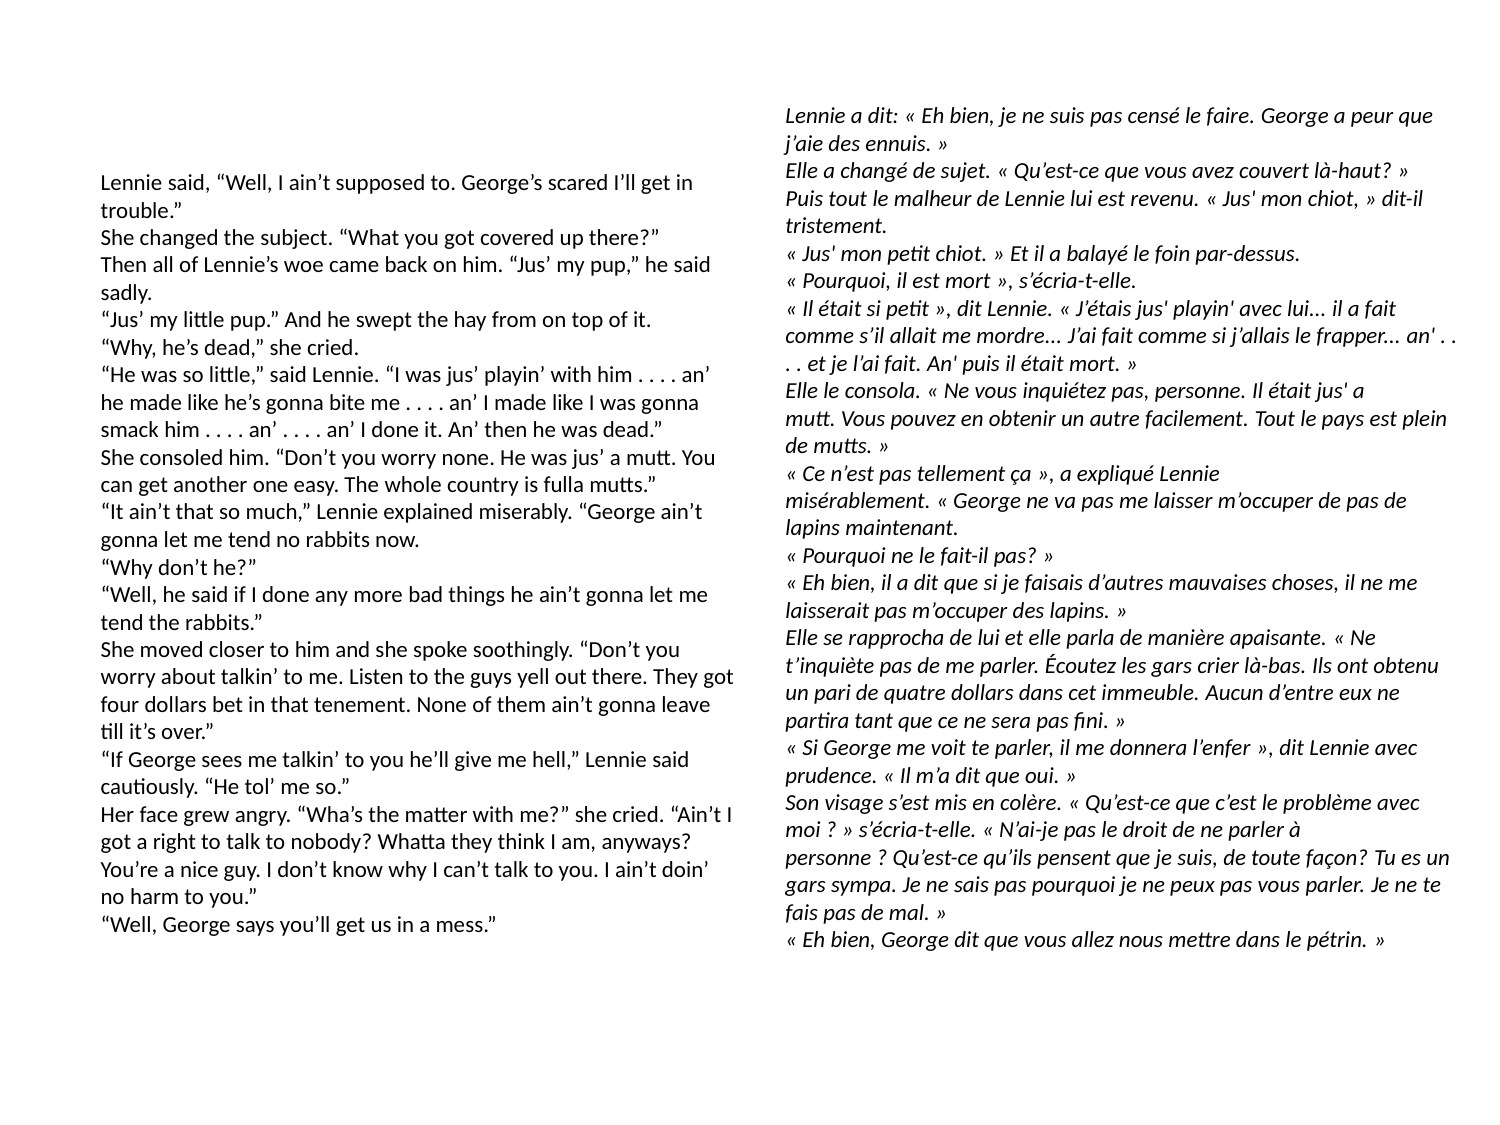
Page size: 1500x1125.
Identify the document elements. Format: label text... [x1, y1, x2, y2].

text_box Lennie a dit: « Eh bien, je ne suis pas censé le faire. George a peur que j’aie des ennuis. » Elle a changé de sujet. « Qu’est-ce que vous avez couvert là-haut? » Puis tout le malheur de Lennie lui est revenu. « Jus' mon chiot, » dit-il tristement. « Jus' mon petit chiot. » Et il a balayé le foin par-dessus. « Pourquoi, il est mort », s’écria-t-elle. « Il était si petit », dit Lennie. « J’étais jus' playin' avec lui... il a fait comme s’il allait me mordre... J’ai fait comme si j’allais le frapper... an' . . . . et je l’ai fait. An' puis il était mort. » Elle le consola. « Ne vous inquiétez pas, personne. Il était jus' a mutt. Vous pouvez en obtenir un autre facilement. Tout le pays est plein de mutts. » « Ce n’est pas tellement ça », a expliqué Lennie misérablement. « George ne va pas me laisser m’occuper de pas de lapins maintenant. « Pourquoi ne le fait-il pas? » « Eh bien, il a dit que si je faisais d’autres mauvaises choses, il ne me laisserait pas m’occuper des lapins. » Elle se rapprocha de lui et elle parla de manière apaisante. « Ne t’inquiète pas de me parler. Écoutez les gars crier là-bas. Ils ont obtenu un pari de quatre dollars dans cet immeuble. Aucun d’entre eux ne partira tant que ce ne sera pas fini. » « Si George me voit te parler, il me donnera l’enfer », dit Lennie avec prudence. « Il m’a dit que oui. » Son visage s’est mis en colère. « Qu’est-ce que c’est le problème avec moi ? » s’écria-t-elle. « N’ai-je pas le droit de ne parler à personne ? Qu’est-ce qu’ils pensent que je suis, de toute façon? Tu es un gars sympa. Je ne sais pas pourquoi je ne peux pas vous parler. Je ne te fais pas de mal. » « Eh bien, George dit que vous allez nous mettre dans le pétrin. » [770, 93, 1475, 988]
text_box Lennie said, “Well, I ain’t supposed to. George’s scared I’ll get in trouble.” She changed the subject. “What you got covered up there?” Then all of Lennie’s woe came back on him. “Jus’ my pup,” he said sadly. “Jus’ my little pup.” And he swept the hay from on top of it. “Why, he’s dead,” she cried. “He was so little,” said Lennie. “I was jus’ playin’ with him . . . . an’ he made like he’s gonna bite me . . . . an’ I made like I was gonna smack him . . . . an’ . . . . an’ I done it. An’ then he was dead.” She consoled him. “Don’t you worry none. He was jus’ a mutt. You can get another one easy. The whole country is fulla mutts.” “It ain’t that so much,” Lennie explained miserably. “George ain’t gonna let me tend no rabbits now. “Why don’t he?” “Well, he said if I done any more bad things he ain’t gonna let me tend the rabbits.” She moved closer to him and she spoke soothingly. “Don’t you worry about talkin’ to me. Listen to the guys yell out there. They got four dollars bet in that tenement. None of them ain’t gonna leave till it’s over.” “If George sees me talkin’ to you he’ll give me hell,” Lennie said cautiously. “He tol’ me so.” Her face grew angry. “Wha’s the matter with me?” she cried. “Ain’t I got a right to talk to nobody? Whatta they think I am, anyways? You’re a nice guy. I don’t know why I can’t talk to you. I ain’t doin’ no harm to you.” “Well, George says you’ll get us in a mess.” [85, 160, 752, 944]
